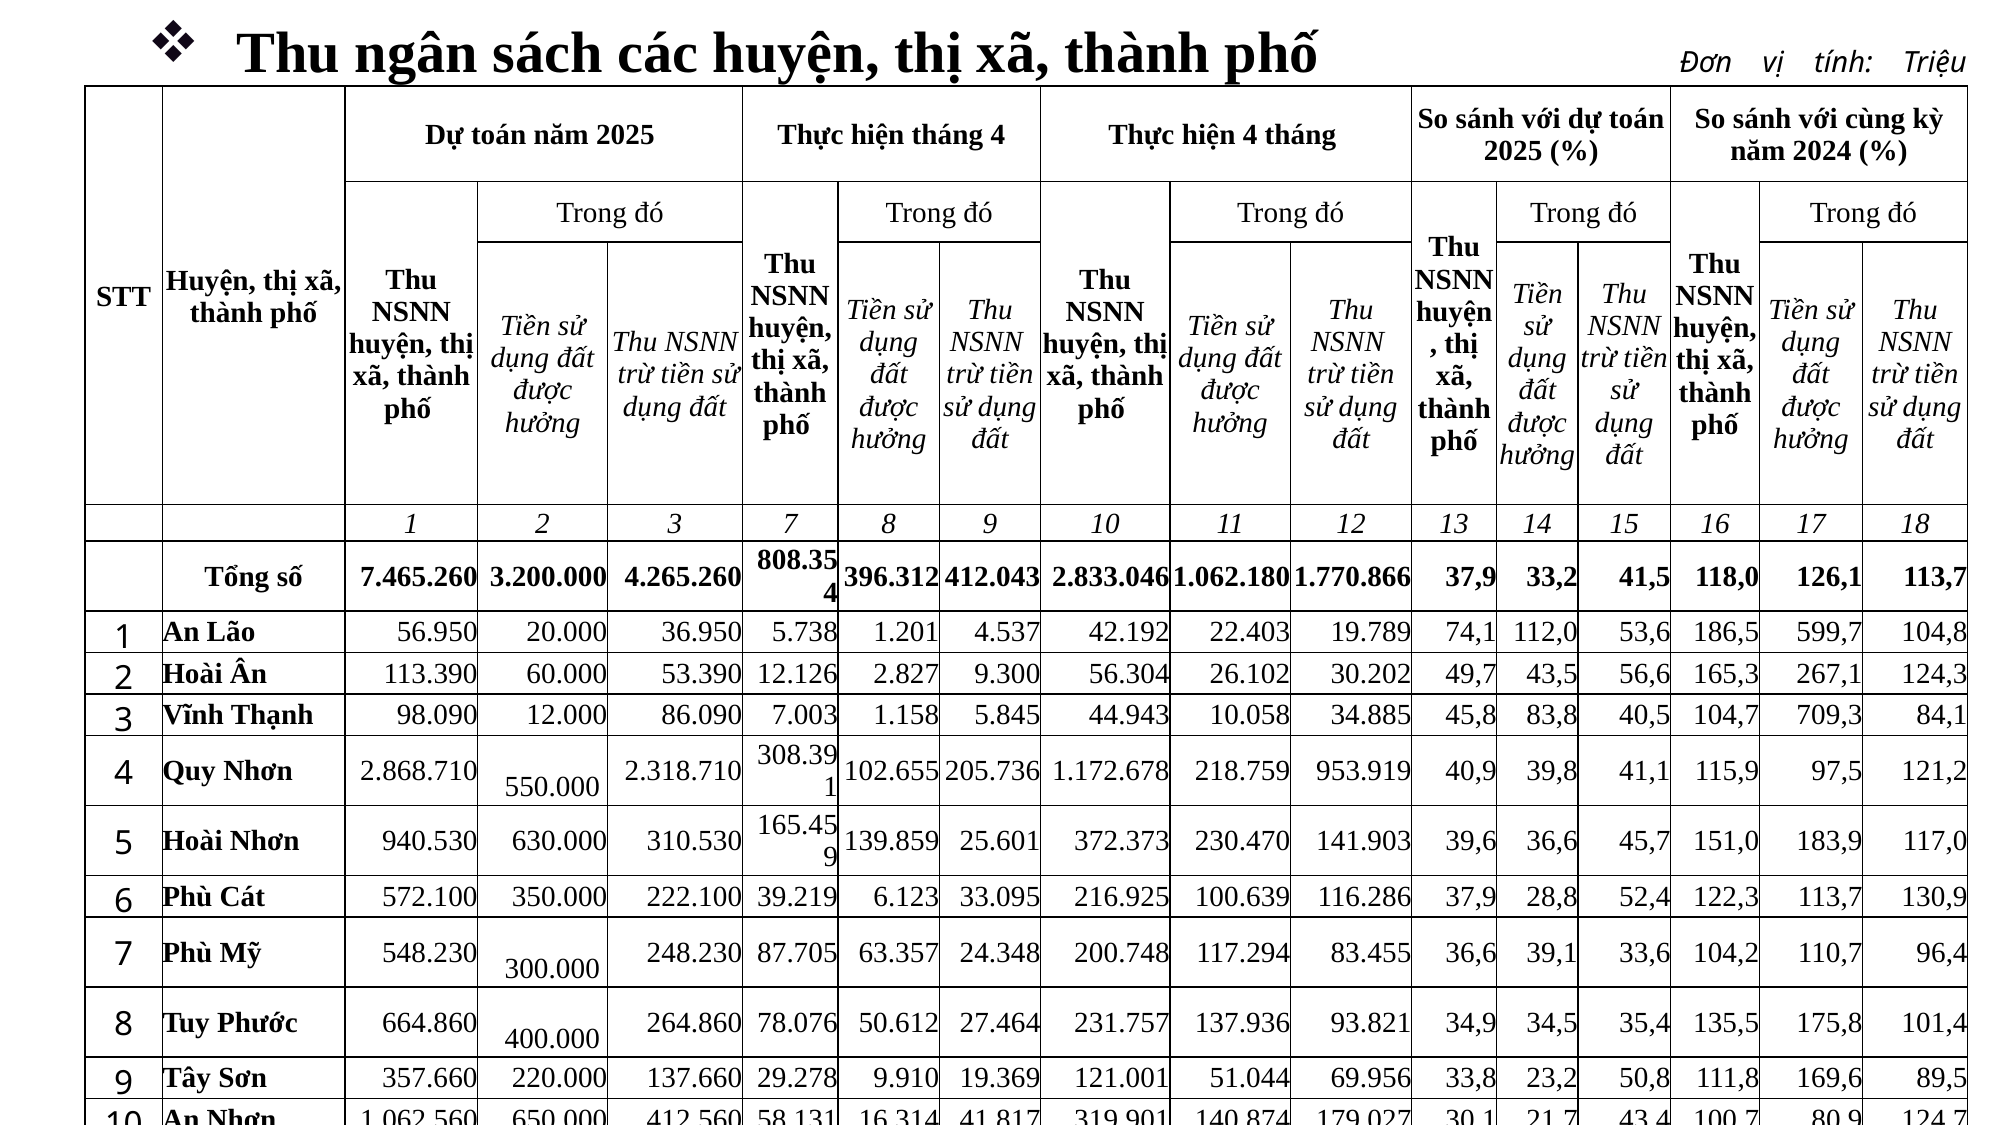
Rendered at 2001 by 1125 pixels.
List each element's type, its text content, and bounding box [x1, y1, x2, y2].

table_cell 572.100 [346, 876, 477, 916]
table_cell Thu NSNN huyện, thị xã, thành phố [1412, 182, 1496, 504]
table_cell 39,6 [1412, 806, 1496, 875]
table_cell 8 [839, 505, 939, 540]
table_cell 135,5 [1671, 988, 1759, 1056]
table_cell Trong đó [1760, 182, 1967, 241]
table_cell Tiền sử dụng đất được hưởng [1760, 243, 1862, 504]
table_cell 953.919 [1291, 736, 1411, 805]
table_cell Vĩnh Thạnh [163, 695, 344, 735]
table_cell 2 [86, 653, 162, 693]
table_cell 308.391 [743, 736, 837, 805]
table_cell Tây Sơn [163, 1058, 344, 1098]
table_cell 3 [608, 505, 742, 540]
table_cell 74,1 [1412, 612, 1496, 652]
table_header Huyện, thị xã, thành phố [163, 87, 344, 504]
table_cell 4 [86, 736, 162, 805]
table_cell Trong đó [839, 182, 1040, 241]
table_cell Thu NSNN trừ tiền sử dụng đất [1863, 243, 1967, 504]
table_cell 30,1 [1412, 1099, 1496, 1125]
table_cell 16.314 [839, 1099, 939, 1125]
table_cell 113,7 [1863, 542, 1967, 610]
table_cell 4.265.260 [608, 542, 742, 610]
table_cell 1 [346, 505, 477, 540]
table_header Thực hiện 4 tháng [1041, 87, 1411, 181]
table_cell 5.738 [743, 612, 837, 652]
table_cell 357.660 [346, 1058, 477, 1098]
table_cell 940.530 [346, 806, 477, 875]
table_cell 83,8 [1497, 695, 1577, 735]
table_cell 412.043 [940, 542, 1040, 610]
table_cell 40,5 [1579, 695, 1670, 735]
table_cell 115,9 [1671, 736, 1759, 805]
table_cell 33.095 [940, 876, 1040, 916]
table_cell 2.868.710 [346, 736, 477, 805]
table_cell 124,7 [1863, 1099, 1967, 1125]
table_cell 2.318.710 [608, 736, 742, 805]
table_cell 39.219 [743, 876, 837, 916]
table_cell 112,0 [1497, 612, 1577, 652]
table_cell 30.202 [1291, 653, 1411, 693]
table_cell 6.123 [839, 876, 939, 916]
table_cell 37,9 [1412, 542, 1496, 610]
table_cell Trong đó [1171, 182, 1411, 241]
table_cell 7.465.260 [346, 542, 477, 610]
table_cell 23,2 [1497, 1058, 1577, 1098]
table_cell 12.126 [743, 653, 837, 693]
table_cell 2 [478, 505, 607, 540]
table_cell 264.860 [608, 988, 742, 1056]
table_cell 267,1 [1760, 653, 1862, 693]
table_cell Thu NSNN trừ tiền sử dụng đất [1291, 243, 1411, 504]
table_cell 41,1 [1579, 736, 1670, 805]
table_cell 41.817 [940, 1099, 1040, 1125]
table_cell 550.000 [478, 736, 607, 805]
table_cell 56.950 [346, 612, 477, 652]
table_cell 2.833.046 [1041, 542, 1169, 610]
table_cell 9 [86, 1058, 162, 1098]
table_cell Thu NSNN huyện, thị xã, thành phố [346, 182, 477, 504]
table_cell 78.076 [743, 988, 837, 1056]
table_cell 808.354 [743, 542, 837, 610]
table_cell 28,8 [1497, 876, 1577, 916]
table_cell 130,9 [1863, 876, 1967, 916]
table_cell 650.000 [478, 1099, 607, 1125]
table_cell 1.770.866 [1291, 542, 1411, 610]
table_cell 1.062.560 [346, 1099, 477, 1125]
table_cell 3.200.000 [478, 542, 607, 610]
table_cell 84,1 [1863, 695, 1967, 735]
table_cell 121,2 [1863, 736, 1967, 805]
table_cell Quy Nhơn [163, 736, 344, 805]
table_cell 87.705 [743, 918, 837, 986]
table_header Thực hiện tháng 4 [743, 87, 1040, 181]
table_cell 9.910 [839, 1058, 939, 1098]
table_cell 1.062.180 [1171, 542, 1290, 610]
table_cell Thu NSNN trừ tiền sử dụng đất [608, 243, 742, 504]
table_cell 548.230 [346, 918, 477, 986]
table_cell 89,5 [1863, 1058, 1967, 1098]
table_cell 104,2 [1671, 918, 1759, 986]
table_cell Phù Cát [163, 876, 344, 916]
table_cell 43,4 [1579, 1099, 1670, 1125]
table_cell Thu NSNN huyện, thị xã, thành phố [1041, 182, 1169, 504]
table_cell 9 [940, 505, 1040, 540]
table_cell 58.131 [743, 1099, 837, 1125]
table_cell 10.058 [1171, 695, 1290, 735]
table_cell 3 [86, 695, 162, 735]
table_cell 183,9 [1760, 806, 1862, 875]
table_cell 175,8 [1760, 988, 1862, 1056]
table_cell 140.874 [1171, 1099, 1290, 1125]
table_cell 165,3 [1671, 653, 1759, 693]
table_cell 4.537 [940, 612, 1040, 652]
table_cell 60.000 [478, 653, 607, 693]
table_cell Thu NSNN trừ tiền sử dụng đất [1579, 243, 1670, 504]
table_cell 7 [86, 918, 162, 986]
table_cell 13 [1412, 505, 1496, 540]
table_cell 222.100 [608, 876, 742, 916]
table_cell 80,9 [1760, 1099, 1862, 1125]
table_cell 63.357 [839, 918, 939, 986]
table_cell [86, 542, 162, 610]
table_cell Thu NSNN trừ tiền sử dụng đất [940, 243, 1040, 504]
table_cell 50.612 [839, 988, 939, 1056]
table_cell 16 [1671, 505, 1759, 540]
table_cell 34.885 [1291, 695, 1411, 735]
table_cell 12.000 [478, 695, 607, 735]
table_cell Hoài Nhơn [163, 806, 344, 875]
table_cell 179.027 [1291, 1099, 1411, 1125]
table_cell 1.172.678 [1041, 736, 1169, 805]
table_cell 43,5 [1497, 653, 1577, 693]
table_cell 56,6 [1579, 653, 1670, 693]
table_cell 40,9 [1412, 736, 1496, 805]
table_cell 7 [743, 505, 837, 540]
table_cell 36,6 [1412, 918, 1496, 986]
table_cell Tiền sử dụng đất được hưởng [839, 243, 939, 504]
table_cell 111,8 [1671, 1058, 1759, 1098]
table_header STT [86, 87, 162, 504]
table_cell 41,5 [1579, 542, 1670, 610]
table_header So sánh với dự toán 2025 (%) [1412, 87, 1670, 181]
table_cell Thu NSNN huyện, thị xã, thành phố [1671, 182, 1759, 504]
table_cell 101,4 [1863, 988, 1967, 1056]
table_cell 21,7 [1497, 1099, 1577, 1125]
table_cell 19.369 [940, 1058, 1040, 1098]
table_cell 121.001 [1041, 1058, 1169, 1098]
table_cell 1.201 [839, 612, 939, 652]
table_cell 110,7 [1760, 918, 1862, 986]
table_cell Thu NSNN huyện, thị xã, thành phố [743, 182, 837, 504]
table_cell 1 [86, 612, 162, 652]
table_cell 400.000 [478, 988, 607, 1056]
table_cell 22.403 [1171, 612, 1290, 652]
table_header Dự toán năm 2025 [346, 87, 742, 181]
table_cell 45,8 [1412, 695, 1496, 735]
table_cell [86, 505, 162, 540]
table_cell 49,7 [1412, 653, 1496, 693]
table_cell 53.390 [608, 653, 742, 693]
table_cell 20.000 [478, 612, 607, 652]
text_box Thu ngân sách các huyện, thị xã, thành phố [130, 6, 1335, 85]
table_cell 52,4 [1579, 876, 1670, 916]
table_cell 53,6 [1579, 612, 1670, 652]
table_cell 97,5 [1760, 736, 1862, 805]
table_cell 230.470 [1171, 806, 1290, 875]
table_cell 2.827 [839, 653, 939, 693]
table_cell 218.759 [1171, 736, 1290, 805]
table_cell 630.000 [478, 806, 607, 875]
table_cell 7.003 [743, 695, 837, 735]
table_cell 36.950 [608, 612, 742, 652]
table_cell An Lão [163, 612, 344, 652]
table_cell 36,6 [1497, 806, 1577, 875]
table_cell 17 [1760, 505, 1862, 540]
table_cell 39,8 [1497, 736, 1577, 805]
table_cell 216.925 [1041, 876, 1169, 916]
table_cell [163, 505, 344, 540]
table_cell 51.044 [1171, 1058, 1290, 1098]
table_cell 12 [1291, 505, 1411, 540]
table_cell 116.286 [1291, 876, 1411, 916]
table_cell 300.000 [478, 918, 607, 986]
table_cell 50,8 [1579, 1058, 1670, 1098]
table_cell Tuy Phước [163, 988, 344, 1056]
table_cell Phù Mỹ [163, 918, 344, 986]
table_cell 102.655 [839, 736, 939, 805]
table_cell 10 [86, 1099, 162, 1125]
table_cell 86.090 [608, 695, 742, 735]
table_cell 56.304 [1041, 653, 1169, 693]
table_cell 117,0 [1863, 806, 1967, 875]
table_cell 200.748 [1041, 918, 1169, 986]
table_cell 104,7 [1671, 695, 1759, 735]
table_cell 186,5 [1671, 612, 1759, 652]
table_cell Tổng số [163, 542, 344, 610]
table_cell 37,9 [1412, 876, 1496, 916]
table_cell 35,4 [1579, 988, 1670, 1056]
table_cell 6 [86, 876, 162, 916]
table_cell 19.789 [1291, 612, 1411, 652]
table_cell 231.757 [1041, 988, 1169, 1056]
table_cell 33,6 [1579, 918, 1670, 986]
table_cell 248.230 [608, 918, 742, 986]
table_cell 372.373 [1041, 806, 1169, 875]
table_cell 83.455 [1291, 918, 1411, 986]
table_cell 118,0 [1671, 542, 1759, 610]
table_cell 396.312 [839, 542, 939, 610]
table_cell 104,8 [1863, 612, 1967, 652]
table_cell 93.821 [1291, 988, 1411, 1056]
table_cell 220.000 [478, 1058, 607, 1098]
table_cell 664.860 [346, 988, 477, 1056]
table_cell 113,7 [1760, 876, 1862, 916]
table_cell 319.901 [1041, 1099, 1169, 1125]
table_cell Trong đó [478, 182, 742, 241]
table_cell 139.859 [839, 806, 939, 875]
table_cell 96,4 [1863, 918, 1967, 986]
table_cell An Nhơn [163, 1099, 344, 1125]
table_cell 39,1 [1497, 918, 1577, 986]
table_cell 8 [86, 988, 162, 1056]
table_cell 137.936 [1171, 988, 1290, 1056]
table_cell 100,7 [1671, 1099, 1759, 1125]
table_cell 14 [1497, 505, 1577, 540]
table_cell 24.348 [940, 918, 1040, 986]
table_cell 100.639 [1171, 876, 1290, 916]
table_cell 709,3 [1760, 695, 1862, 735]
table_cell 98.090 [346, 695, 477, 735]
table_cell 5.845 [940, 695, 1040, 735]
table_cell 169,6 [1760, 1058, 1862, 1098]
table_cell 165.459 [743, 806, 837, 875]
table_cell 141.903 [1291, 806, 1411, 875]
table_cell 44.943 [1041, 695, 1169, 735]
table_cell 25.601 [940, 806, 1040, 875]
table_cell 11 [1171, 505, 1290, 540]
table_cell 27.464 [940, 988, 1040, 1056]
table_cell 310.530 [608, 806, 742, 875]
table_cell Tiền sử dụng đất được hưởng [1497, 243, 1577, 504]
table_cell Hoài Ân [163, 653, 344, 693]
table_header So sánh với cùng kỳ năm 2024 (%) [1671, 87, 1967, 181]
table_cell 26.102 [1171, 653, 1290, 693]
table_cell 34,9 [1412, 988, 1496, 1056]
table_cell 69.956 [1291, 1058, 1411, 1098]
table_cell 45,7 [1579, 806, 1670, 875]
table_cell 350.000 [478, 876, 607, 916]
table_cell 33,8 [1412, 1058, 1496, 1098]
table_cell 126,1 [1760, 542, 1862, 610]
table_cell 137.660 [608, 1058, 742, 1098]
table_cell 10 [1041, 505, 1169, 540]
table_cell 15 [1579, 505, 1670, 540]
table_cell 5 [86, 806, 162, 875]
table_cell 9.300 [940, 653, 1040, 693]
table_cell 412.560 [608, 1099, 742, 1125]
table_cell 122,3 [1671, 876, 1759, 916]
table_cell 599,7 [1760, 612, 1862, 652]
table_cell 113.390 [346, 653, 477, 693]
table_cell 117.294 [1171, 918, 1290, 986]
table_cell 18 [1863, 505, 1967, 540]
table_cell Trong đó [1497, 182, 1670, 241]
table_cell Tiền sử dụng đất được hưởng [1171, 243, 1290, 504]
table_cell [1968, 119, 1982, 204]
table_cell 29.278 [743, 1058, 837, 1098]
table_cell 1.158 [839, 695, 939, 735]
table_cell 33,2 [1497, 542, 1577, 610]
table_cell 205.736 [940, 736, 1040, 805]
table_cell 34,5 [1497, 988, 1577, 1056]
table_cell 42.192 [1041, 612, 1169, 652]
table_header Đơn vị tính: Triệu đồng [1665, 34, 1982, 119]
table_cell Tiền sử dụng đất được hưởng [478, 243, 607, 504]
table_cell 124,3 [1863, 653, 1967, 693]
table_cell 151,0 [1671, 806, 1759, 875]
